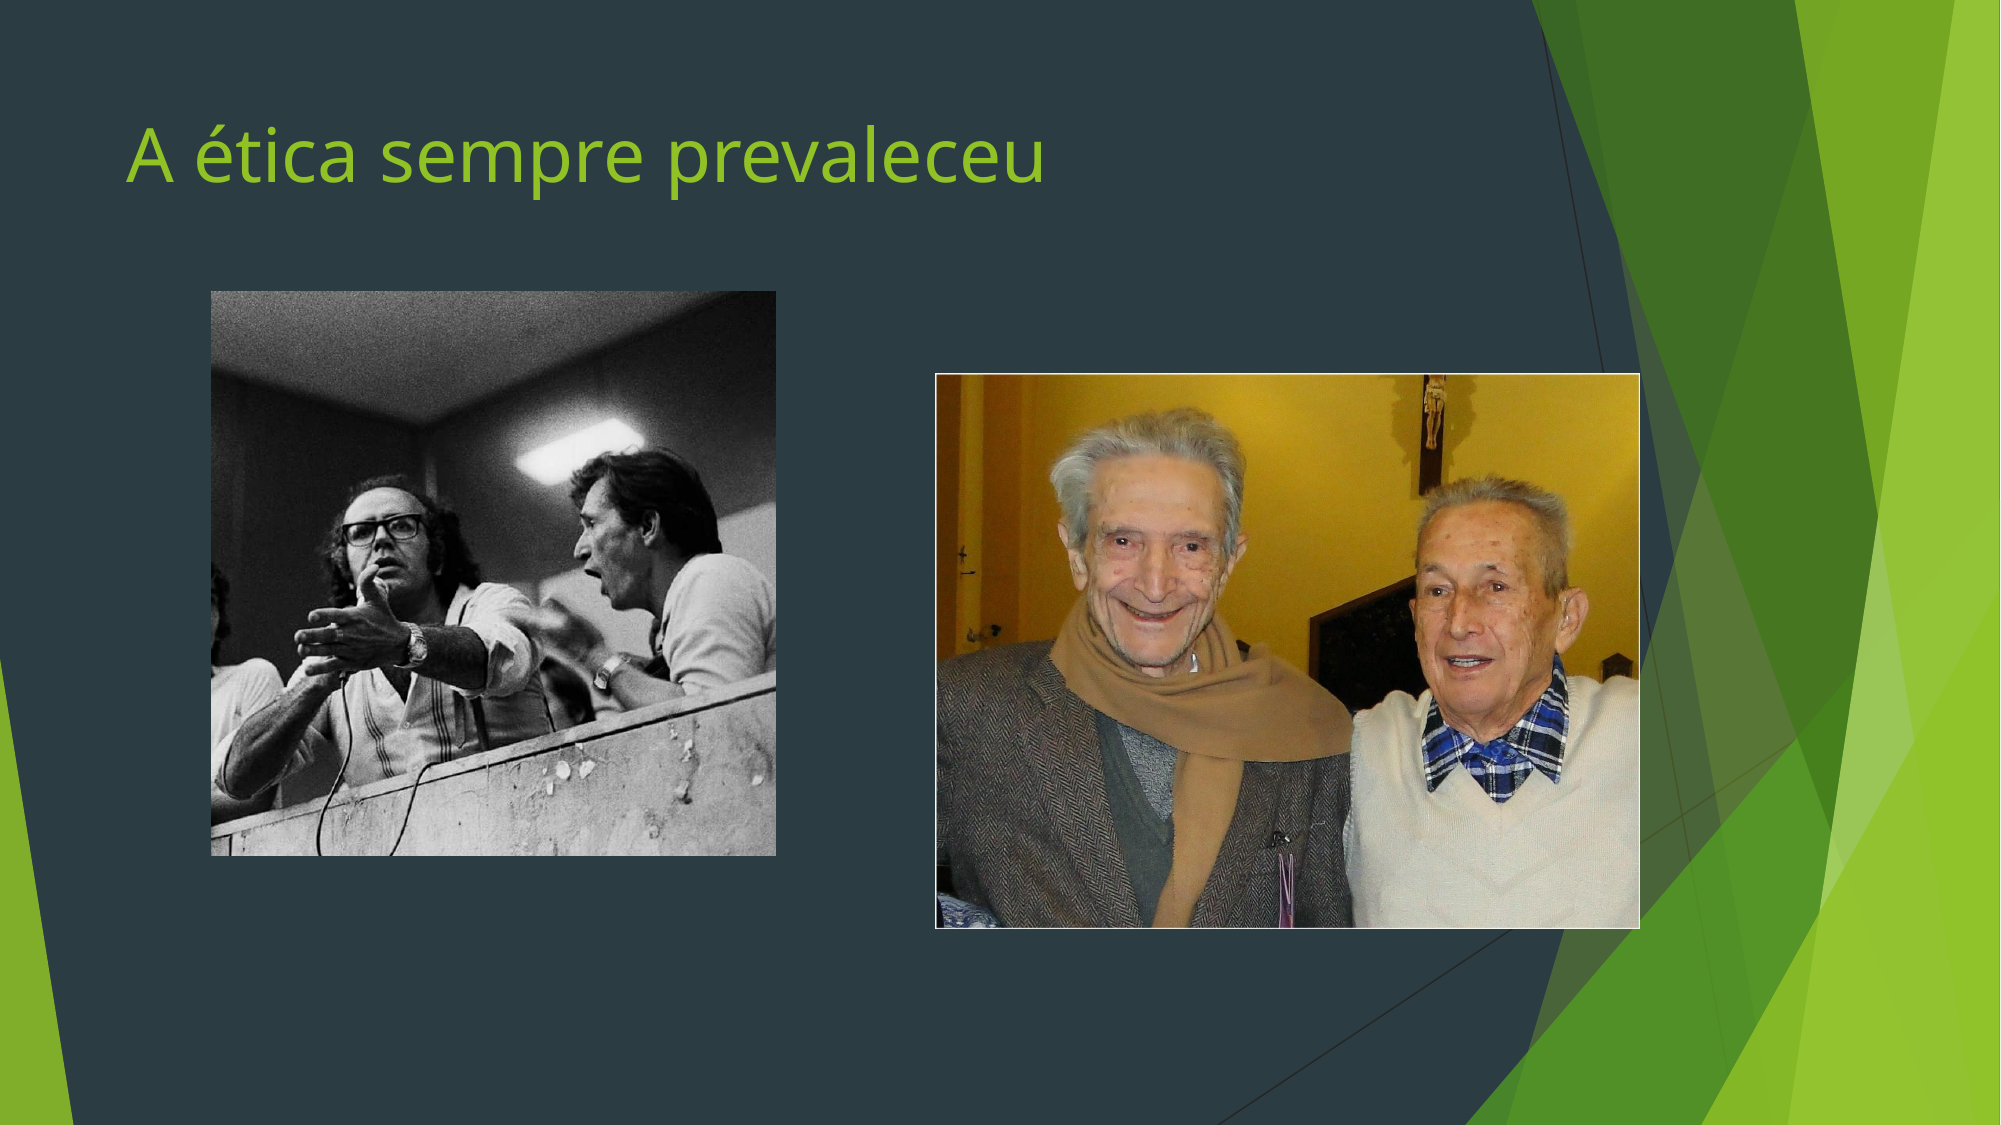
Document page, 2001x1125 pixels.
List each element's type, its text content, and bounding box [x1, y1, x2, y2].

picture [935, 373, 1640, 929]
picture [211, 291, 776, 856]
title A ética sempre prevaleceu [111, 99, 1522, 317]
